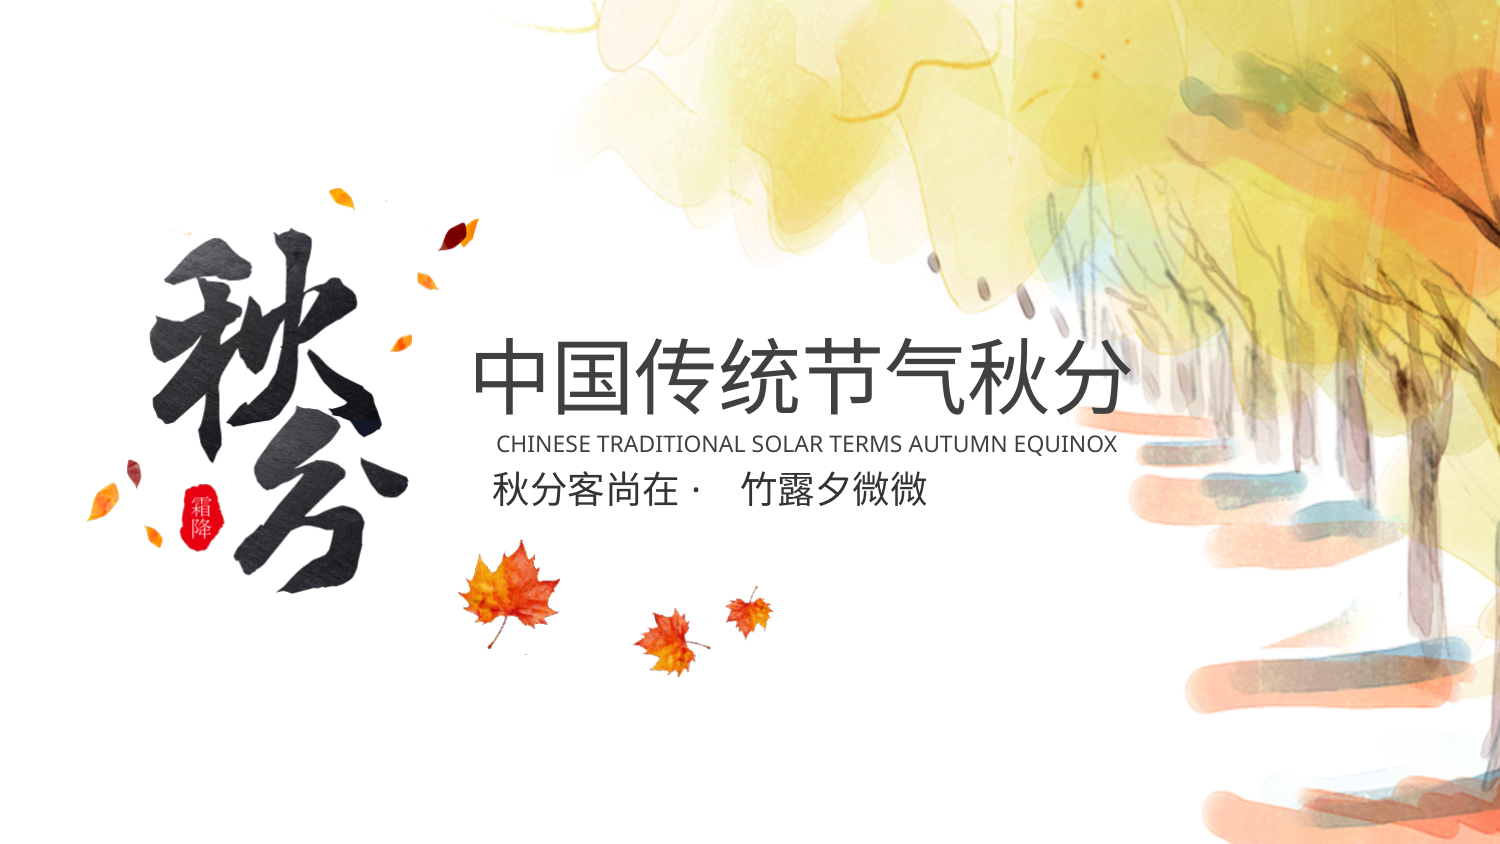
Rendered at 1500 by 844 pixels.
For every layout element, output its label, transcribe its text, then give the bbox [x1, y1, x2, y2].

text_box CHINESE TRADITIONAL SOLAR TERMS AUTUMN EQUINOX [481, 421, 1134, 465]
text_box 中国传统节气秋分 [479, 318, 1150, 433]
picture [74, 0, 1500, 844]
